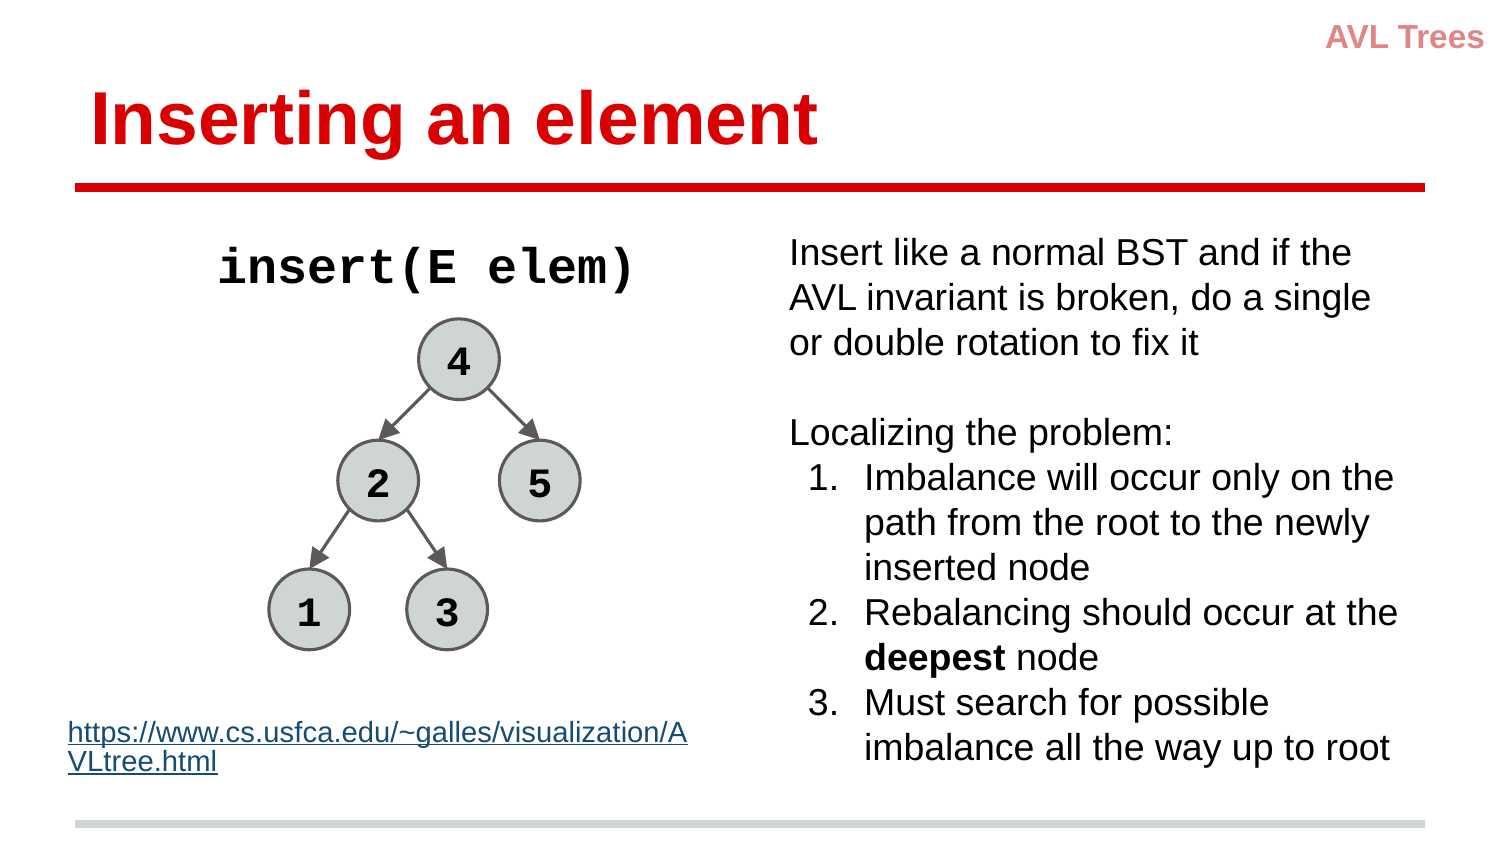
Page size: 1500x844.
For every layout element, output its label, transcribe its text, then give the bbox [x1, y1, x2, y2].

text_box 3 [406, 569, 488, 650]
text_box Insert like a normal BST and if the AVL invariant is broken, do a single or double rotation to fix it Localizing the problem: Imbalance will occur only on the path from the root to the newly inserted node Rebalancing should occur at the deepest node Must search for possible imbalance all the way up to root [774, 212, 1426, 791]
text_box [308, 508, 350, 570]
text_box 2 [337, 440, 419, 521]
text_box 4 [418, 318, 500, 400]
text_box 5 [499, 440, 581, 521]
text_box insert(E elem) [101, 218, 753, 275]
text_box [406, 508, 448, 570]
text_box AVL Trees [1149, 0, 1500, 61]
title Inserting an element [75, 33, 1425, 175]
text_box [487, 387, 540, 441]
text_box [377, 387, 431, 441]
text_box https://www.cs.usfca.edu/~galles/visualization/AVLtree.html [52, 697, 704, 807]
text_box 1 [268, 569, 350, 650]
